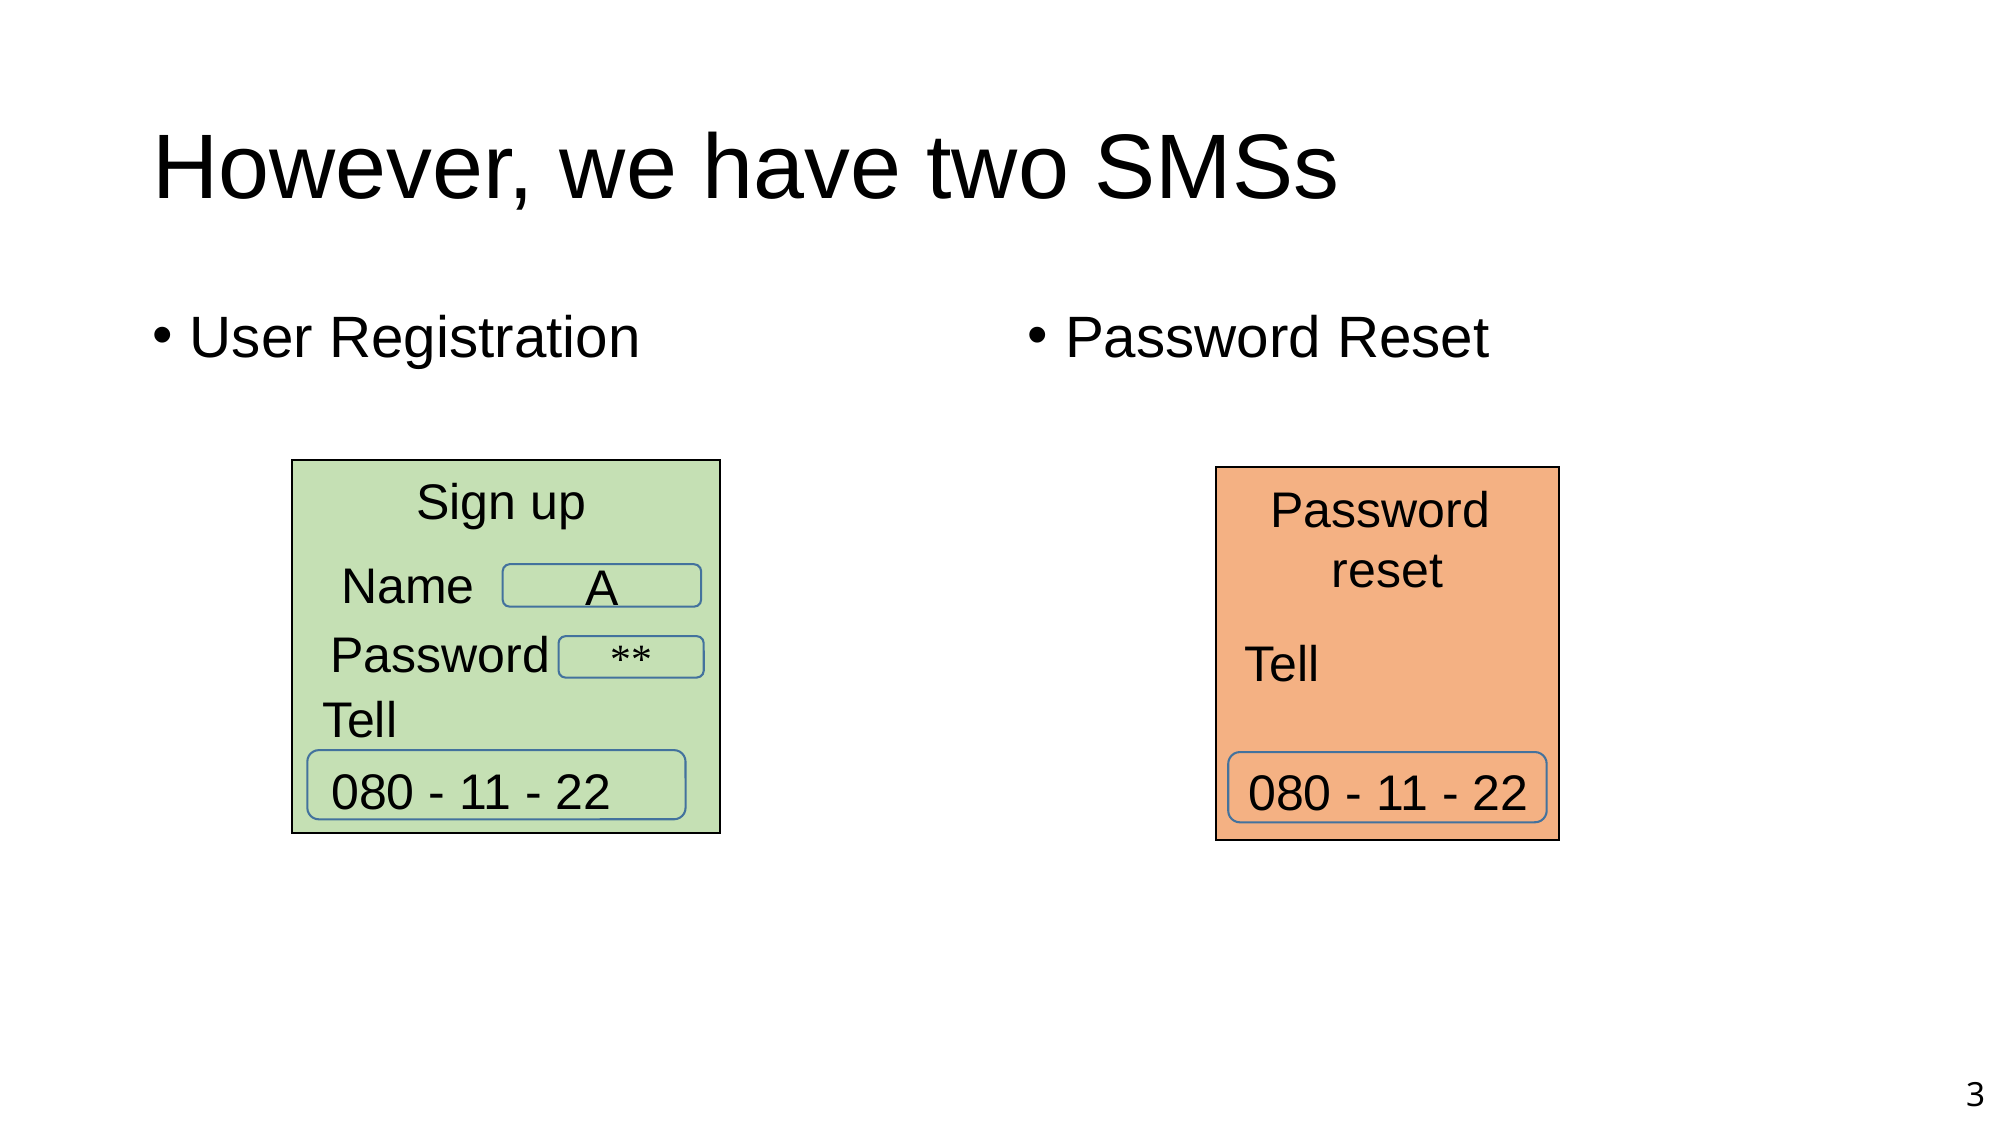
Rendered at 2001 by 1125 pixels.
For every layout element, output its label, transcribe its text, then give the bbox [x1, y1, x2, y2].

list Password Reset [1012, 299, 1863, 1014]
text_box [291, 460, 720, 834]
title However, we have two SMSs [137, 59, 1863, 278]
slide_number 3 [1550, 1063, 2000, 1123]
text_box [1215, 466, 1559, 840]
list User Registration [137, 299, 988, 1014]
